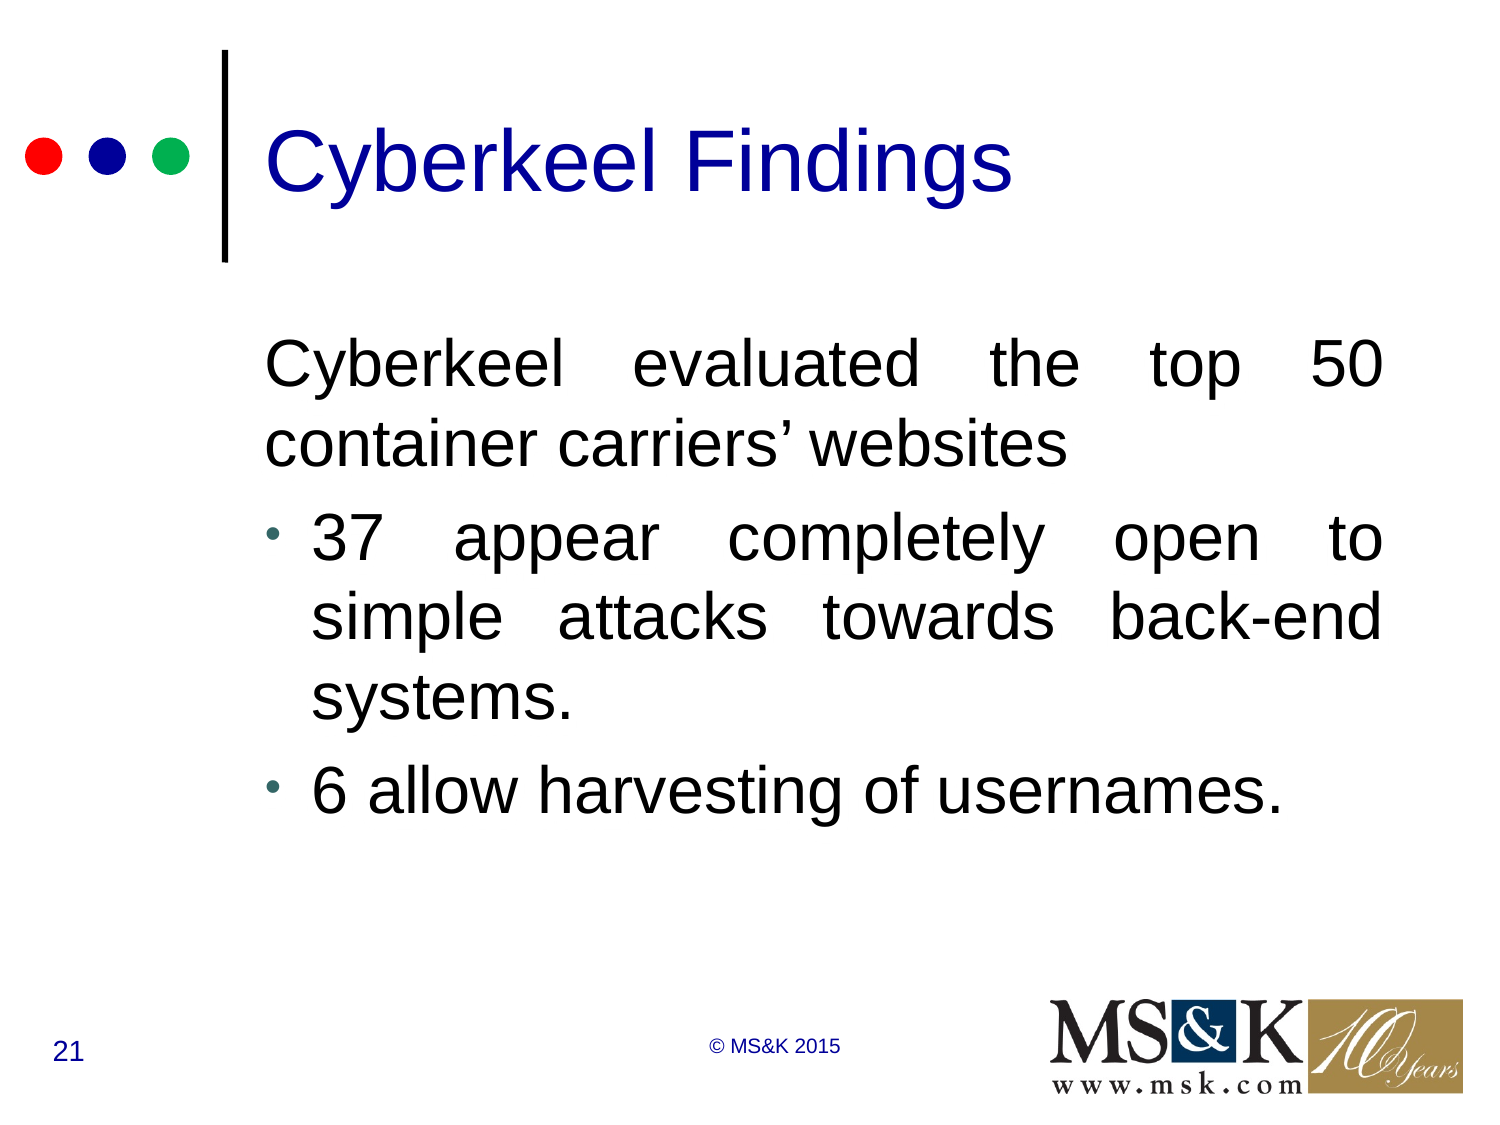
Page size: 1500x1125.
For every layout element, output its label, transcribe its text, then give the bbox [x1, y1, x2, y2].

footer © MS&K 2015 [537, 1025, 1013, 1100]
picture [1050, 999, 1463, 1094]
title Cyberkeel Findings [249, 31, 1400, 282]
list Cyberkeel evaluated the top 50 container carriers’ websites 37 appear completely open to simple attacks towards back-end systems. 6 allow harvesting of usernames. [249, 312, 1400, 988]
slide_number 21 [37, 1025, 250, 1100]
